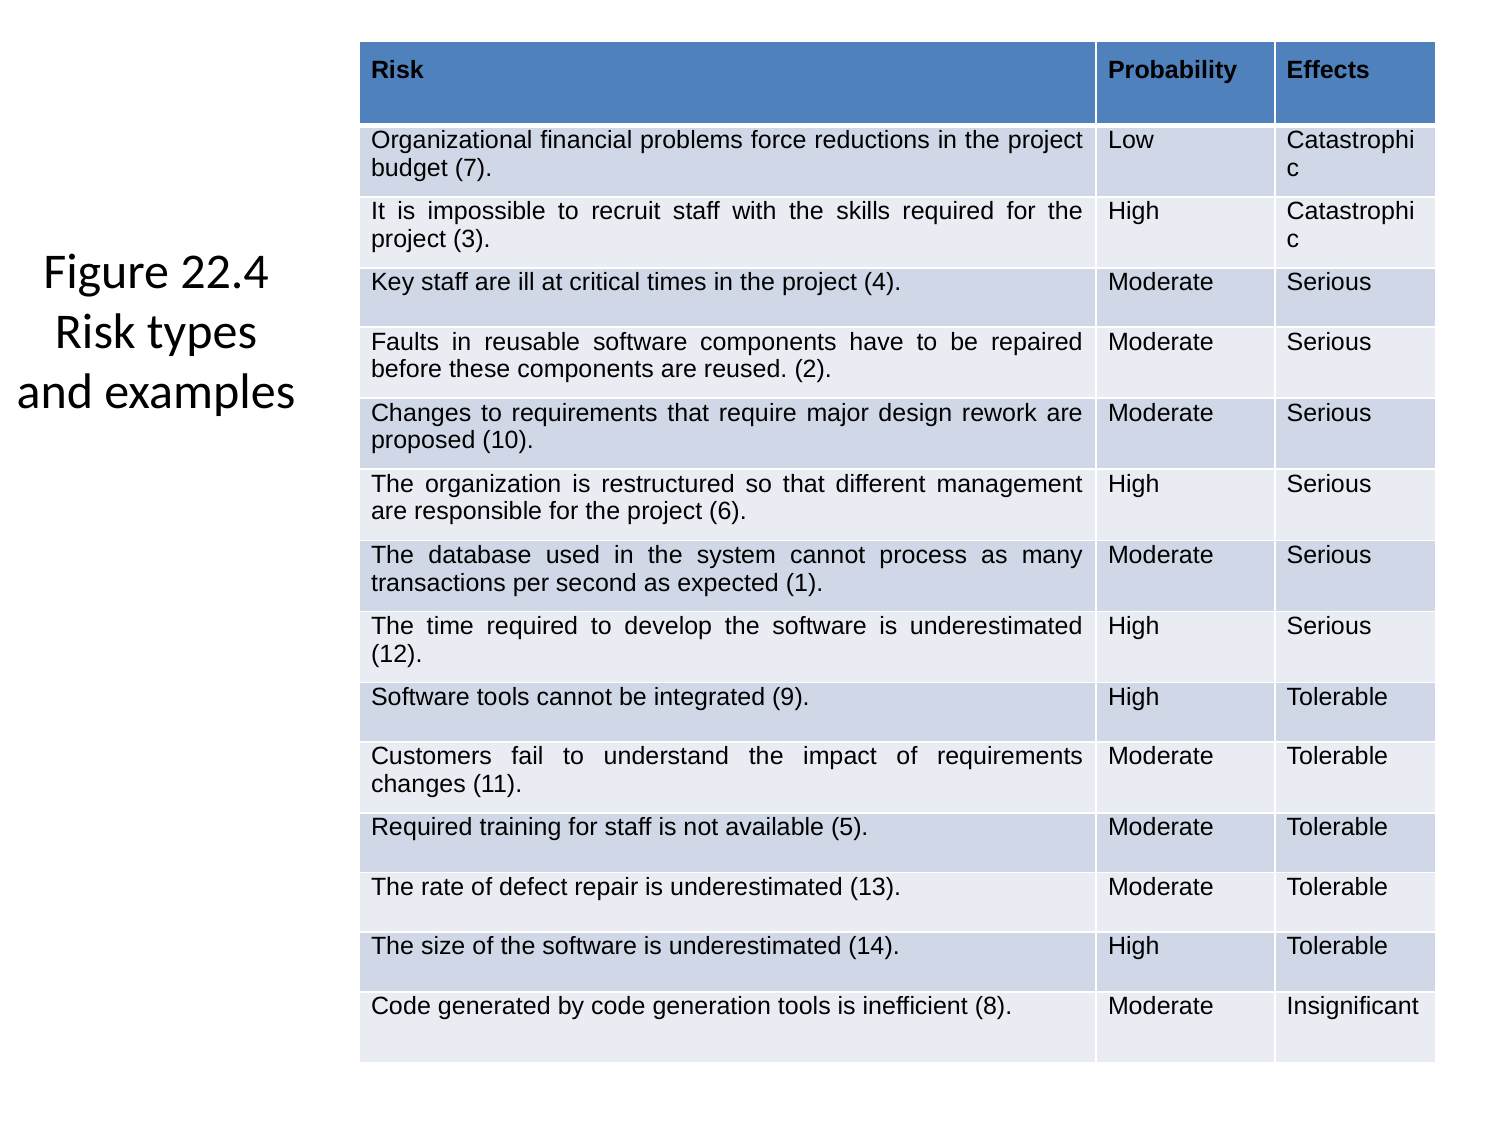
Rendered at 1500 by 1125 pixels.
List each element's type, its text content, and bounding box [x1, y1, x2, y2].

table_cell Tolerable [1276, 683, 1435, 741]
table_cell Code generated by code generation tools is inefficient (8). [360, 993, 1095, 1062]
table_cell Moderate [1097, 993, 1274, 1062]
table_header Risk [360, 42, 1095, 123]
table_cell It is impossible to recruit staff with the skills required for the project (3). [360, 198, 1095, 267]
table_cell Tolerable [1276, 814, 1435, 872]
table_cell The database used in the system cannot process as many transactions per second as expected (1). [360, 541, 1095, 611]
table_cell Software tools cannot be integrated (9). [360, 683, 1095, 741]
table_cell The rate of defect repair is underestimated (13). [360, 873, 1095, 931]
table_cell Serious [1276, 328, 1435, 397]
table_cell Key staff are ill at critical times in the project (4). [360, 269, 1095, 326]
table_cell Customers fail to understand the impact of requirements changes (11). [360, 743, 1095, 812]
table_cell Serious [1276, 269, 1435, 326]
table_cell The organization is restructured so that different management are responsible for the project (6). [360, 470, 1095, 540]
table_cell Moderate [1097, 399, 1274, 468]
table_cell Moderate [1097, 743, 1274, 812]
table_cell Required training for staff is not available (5). [360, 814, 1095, 872]
table_cell Faults in reusable software components have to be repaired before these components are reused. (2). [360, 328, 1095, 397]
table_cell Serious [1276, 541, 1435, 611]
table_cell Moderate [1097, 541, 1274, 611]
table_header Effects [1276, 42, 1435, 123]
table_cell Moderate [1097, 269, 1274, 326]
table_cell Moderate [1097, 873, 1274, 931]
table_cell Organizational financial problems force reductions in the project budget (7). [360, 128, 1095, 196]
table_cell Low [1097, 128, 1274, 196]
table_cell High [1097, 933, 1274, 991]
title Figure 22.4 Risk types and examples [0, 73, 315, 583]
table_cell The size of the software is underestimated (14). [360, 933, 1095, 991]
table_header Probability [1097, 42, 1274, 123]
table_cell Insignificant [1276, 993, 1435, 1062]
table_cell High [1097, 470, 1274, 540]
table_cell Catastrophic [1276, 198, 1435, 267]
table_cell Catastrophic [1276, 128, 1435, 196]
table_cell High [1097, 612, 1274, 682]
table_cell Changes to requirements that require major design rework are proposed (10). [360, 399, 1095, 468]
table_cell Tolerable [1276, 743, 1435, 812]
table_cell Serious [1276, 612, 1435, 682]
table_cell Moderate [1097, 814, 1274, 872]
table_cell The time required to develop the software is underestimated (12). [360, 612, 1095, 682]
table_cell Tolerable [1276, 933, 1435, 991]
table_cell Serious [1276, 399, 1435, 468]
table_cell High [1097, 198, 1274, 267]
table_cell Moderate [1097, 328, 1274, 397]
table_cell High [1097, 683, 1274, 741]
table_cell Serious [1276, 470, 1435, 540]
table_cell Tolerable [1276, 873, 1435, 931]
